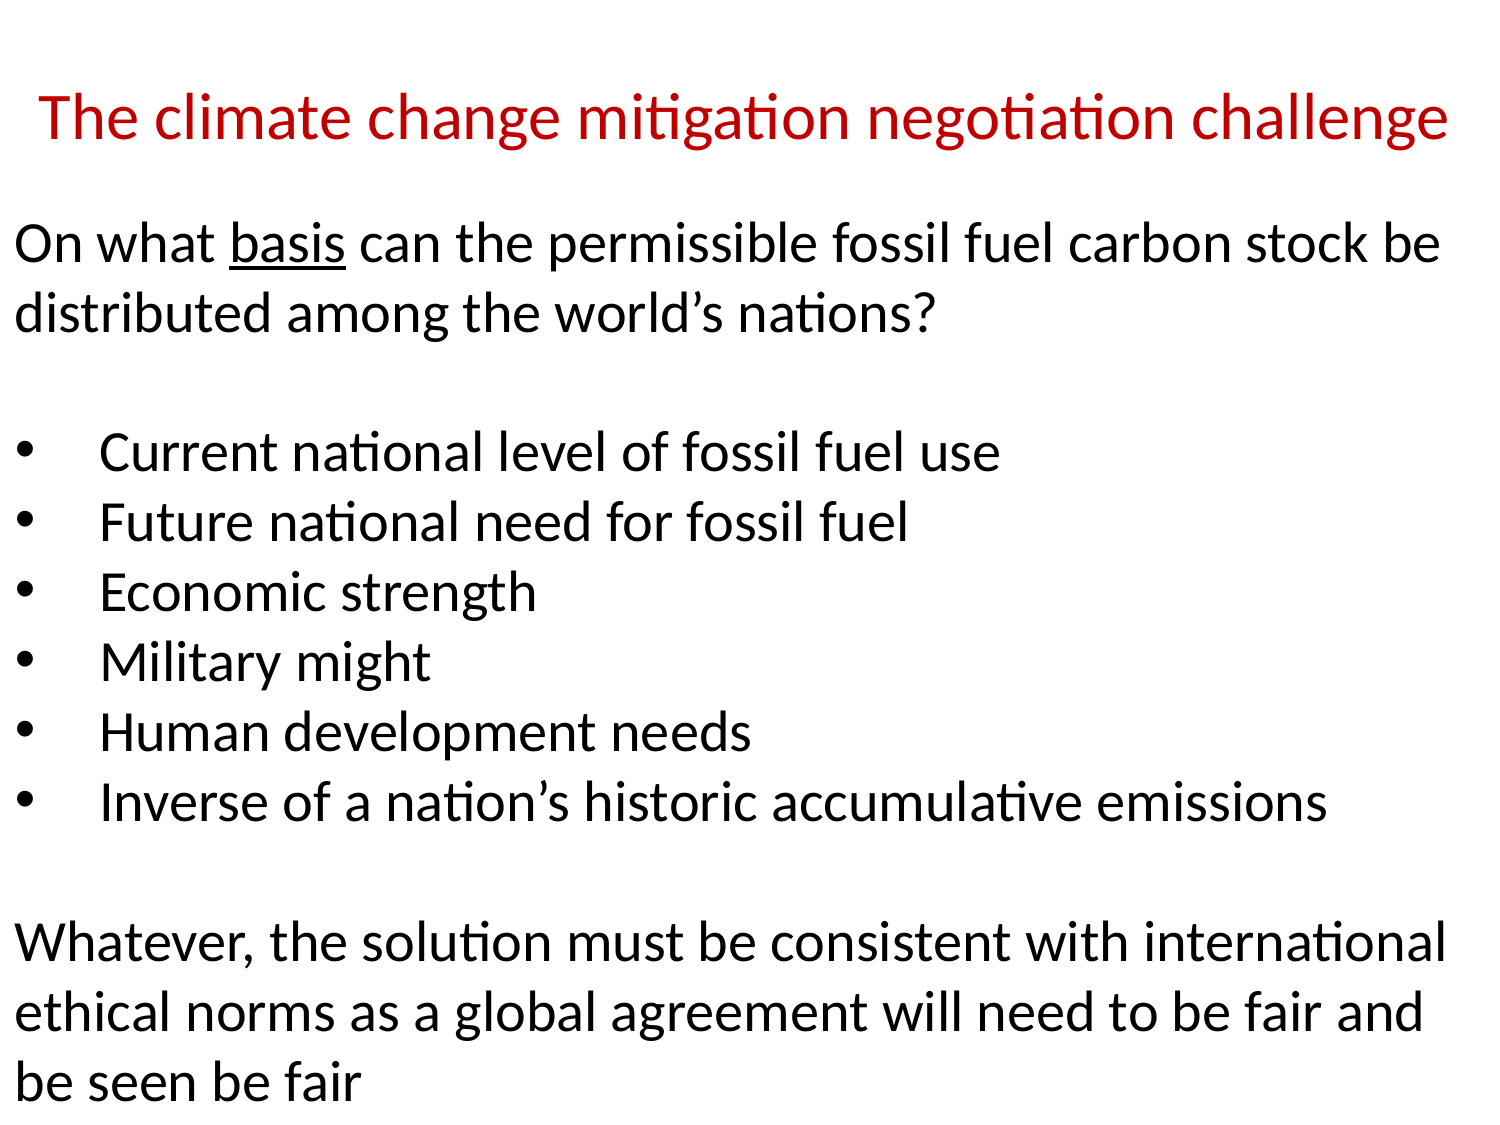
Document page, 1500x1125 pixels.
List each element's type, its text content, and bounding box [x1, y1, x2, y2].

text_box On what basis can the permissible fossil fuel carbon stock be distributed among the world’s nations? Current national level of fossil fuel use Future national need for fossil fuel Economic strength Military might Human development needs Inverse of a nation’s historic accumulative emissions Whatever, the solution must be consistent with international ethical norms as a global agreement will need to be fair and be seen be fair [0, 196, 1490, 1121]
text_box The climate change mitigation negotiation challenge [0, 66, 1490, 160]
